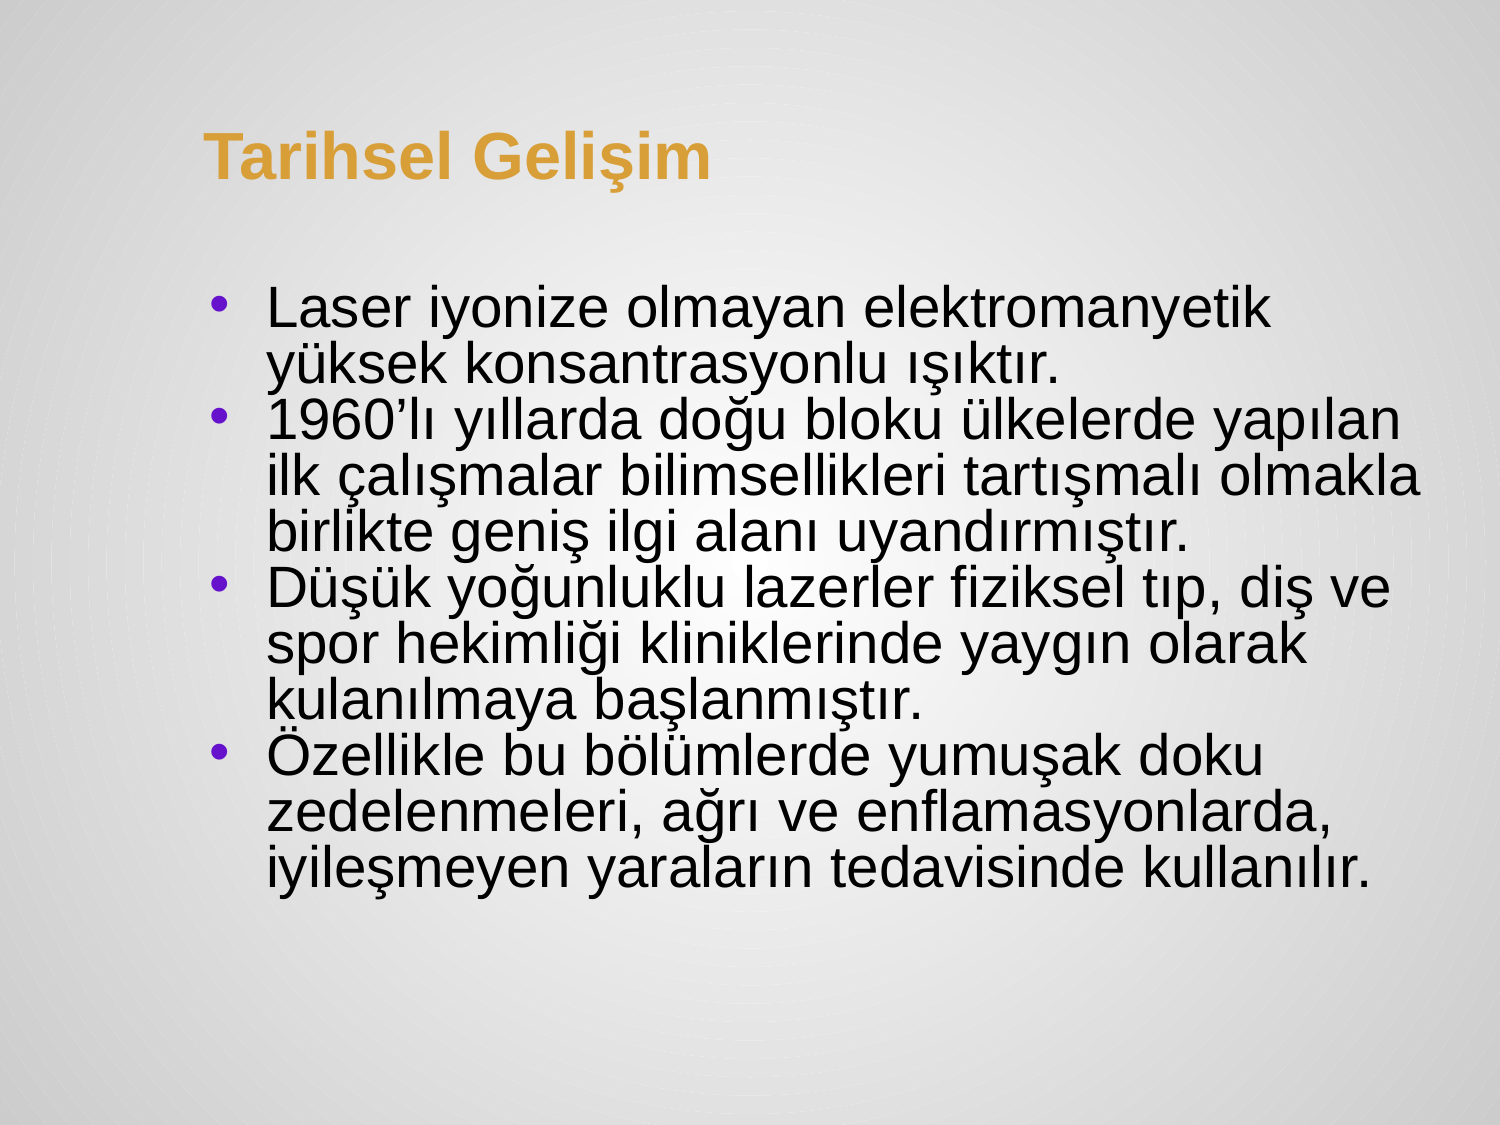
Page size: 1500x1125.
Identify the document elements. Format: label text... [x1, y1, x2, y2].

title Tarihsel Gelişim [188, 35, 1468, 201]
list Laser iyonize olmayan elektromanyetik yüksek konsantrasyonlu ışıktır. 1960’lı yıllarda doğu bloku ülkelerde yapılan ilk çalışmalar bilimsellikleri tartışmalı olmakla birlikte geniş ilgi alanı uyandırmıştır. Düşük yoğunluklu lazerler fiziksel tıp, diş ve spor hekimliği kliniklerinde yaygın olarak kulanılmaya başlanmıştır. Özellikle bu bölümlerde yumuşak doku zedelenmeleri, ağrı ve enflamasyonlarda, iyileşmeyen yaraların tedavisinde kullanılır. [194, 275, 1470, 1024]
